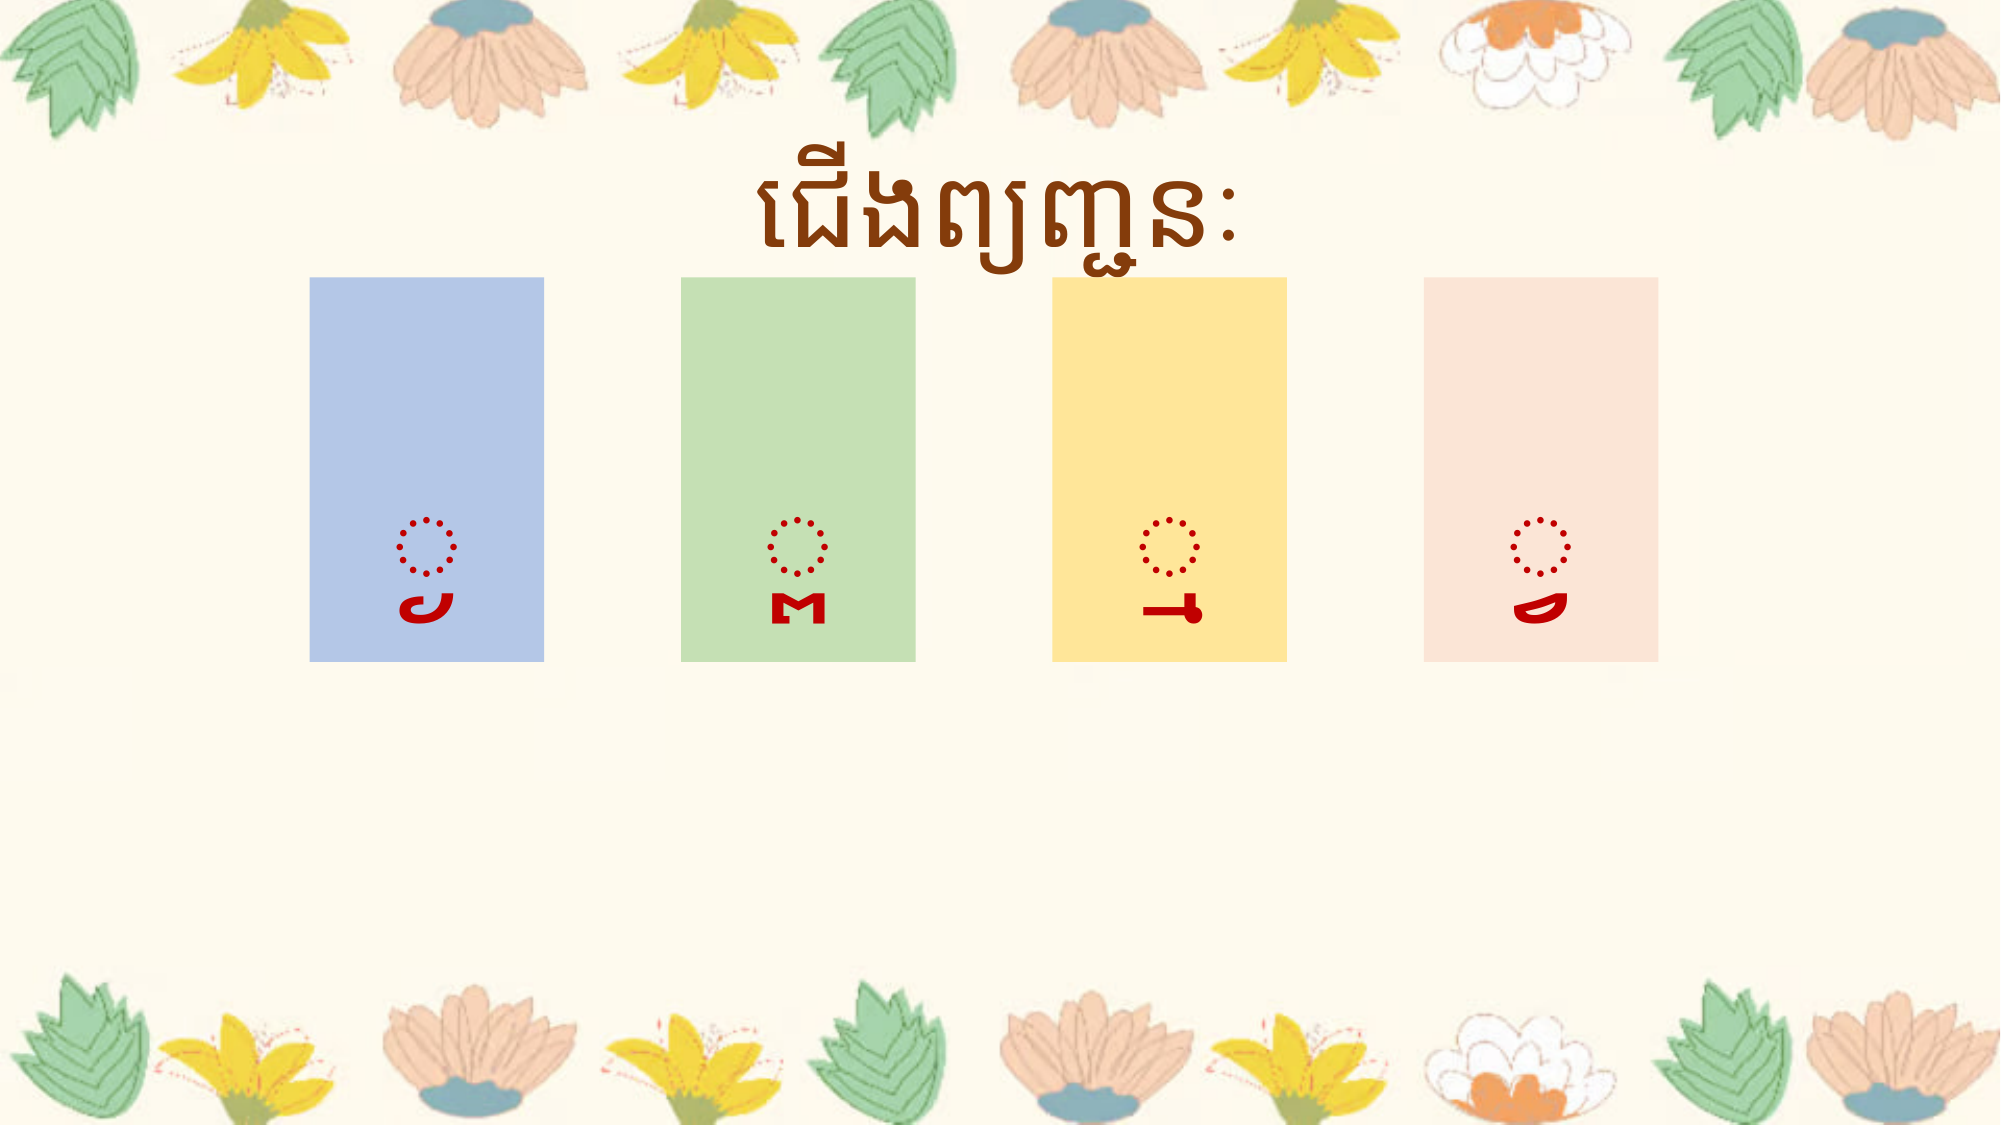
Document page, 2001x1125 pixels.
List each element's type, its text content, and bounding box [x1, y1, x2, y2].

title ជើងព្យញ្ជនៈ [137, 59, 1863, 278]
text_box ្វ [1423, 277, 1659, 662]
text_box ្ម [1052, 277, 1287, 662]
text_box ្ង [309, 277, 545, 662]
picture [0, 0, 2001, 1125]
text_box ្ព [681, 277, 916, 662]
